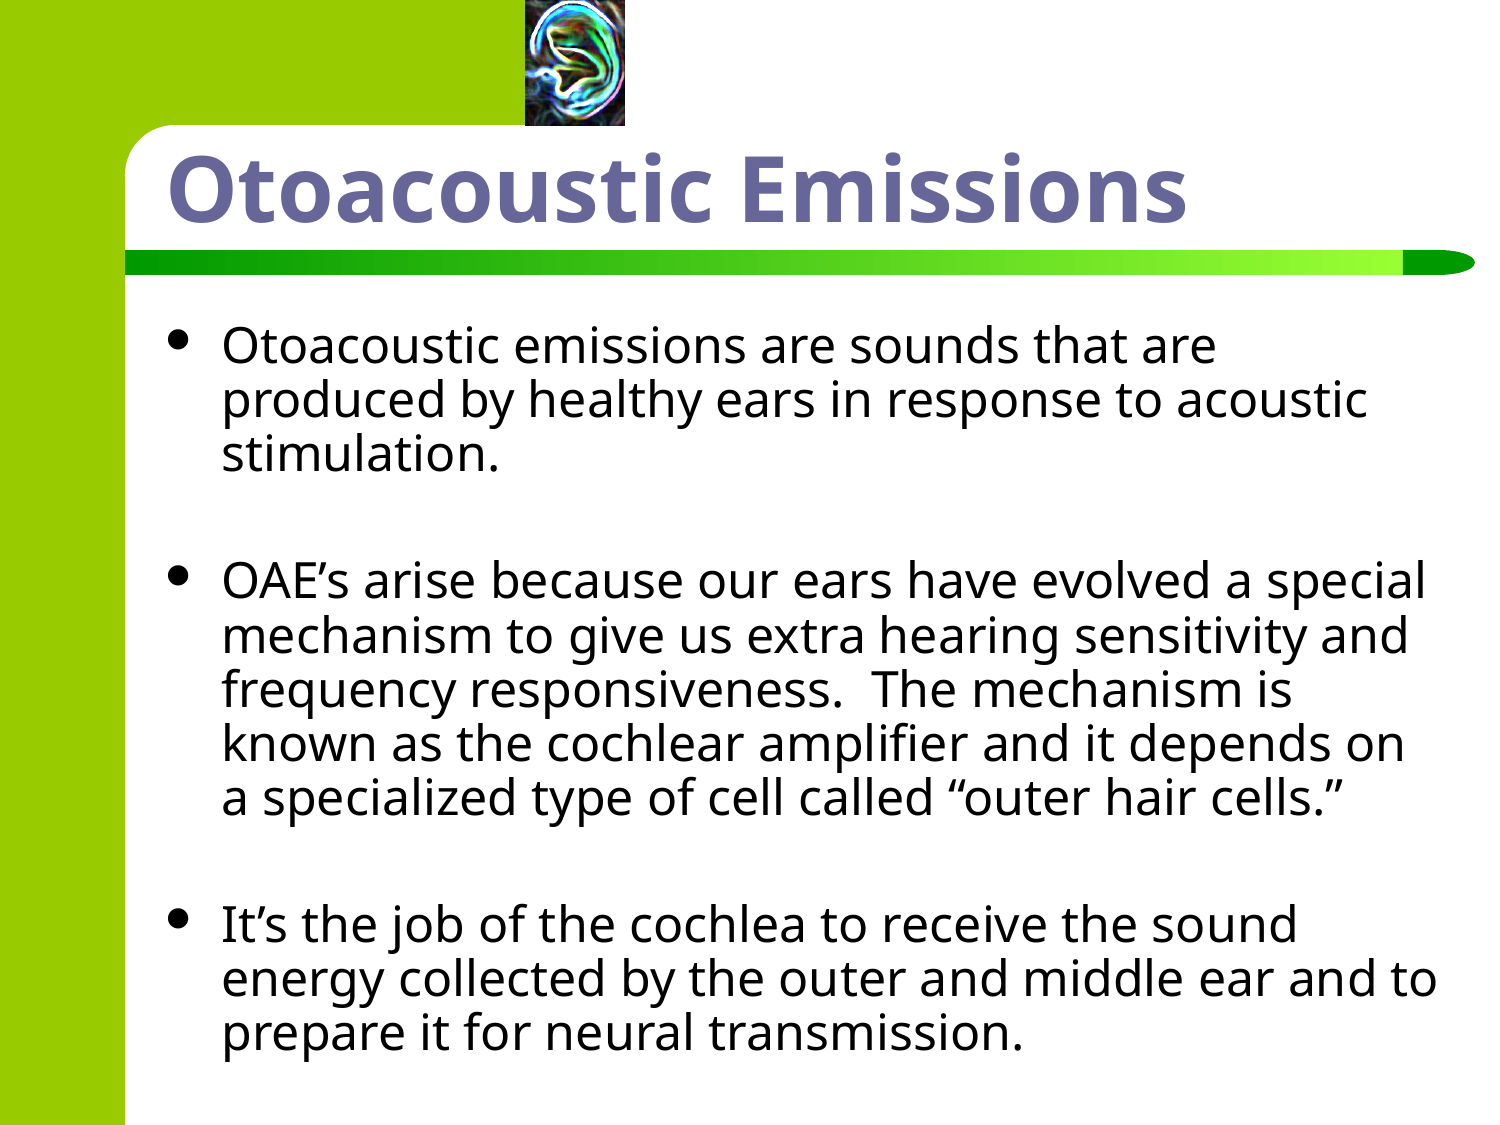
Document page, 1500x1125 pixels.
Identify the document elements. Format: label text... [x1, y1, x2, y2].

list Otoacoustic emissions are sounds that are produced by healthy ears in response to acoustic stimulation. OAE’s arise because our ears have evolved a special mechanism to give us extra hearing sensitivity and frequency responsiveness. The mechanism is known as the cochlear amplifier and it depends on a specialized type of cell called “outer hair cells.” It’s the job of the cochlea to receive the sound energy collected by the outer and middle ear and to prepare it for neural transmission. [149, 312, 1463, 1063]
picture [525, 0, 625, 124]
title Otoacoustic Emissions [149, 124, 1463, 251]
